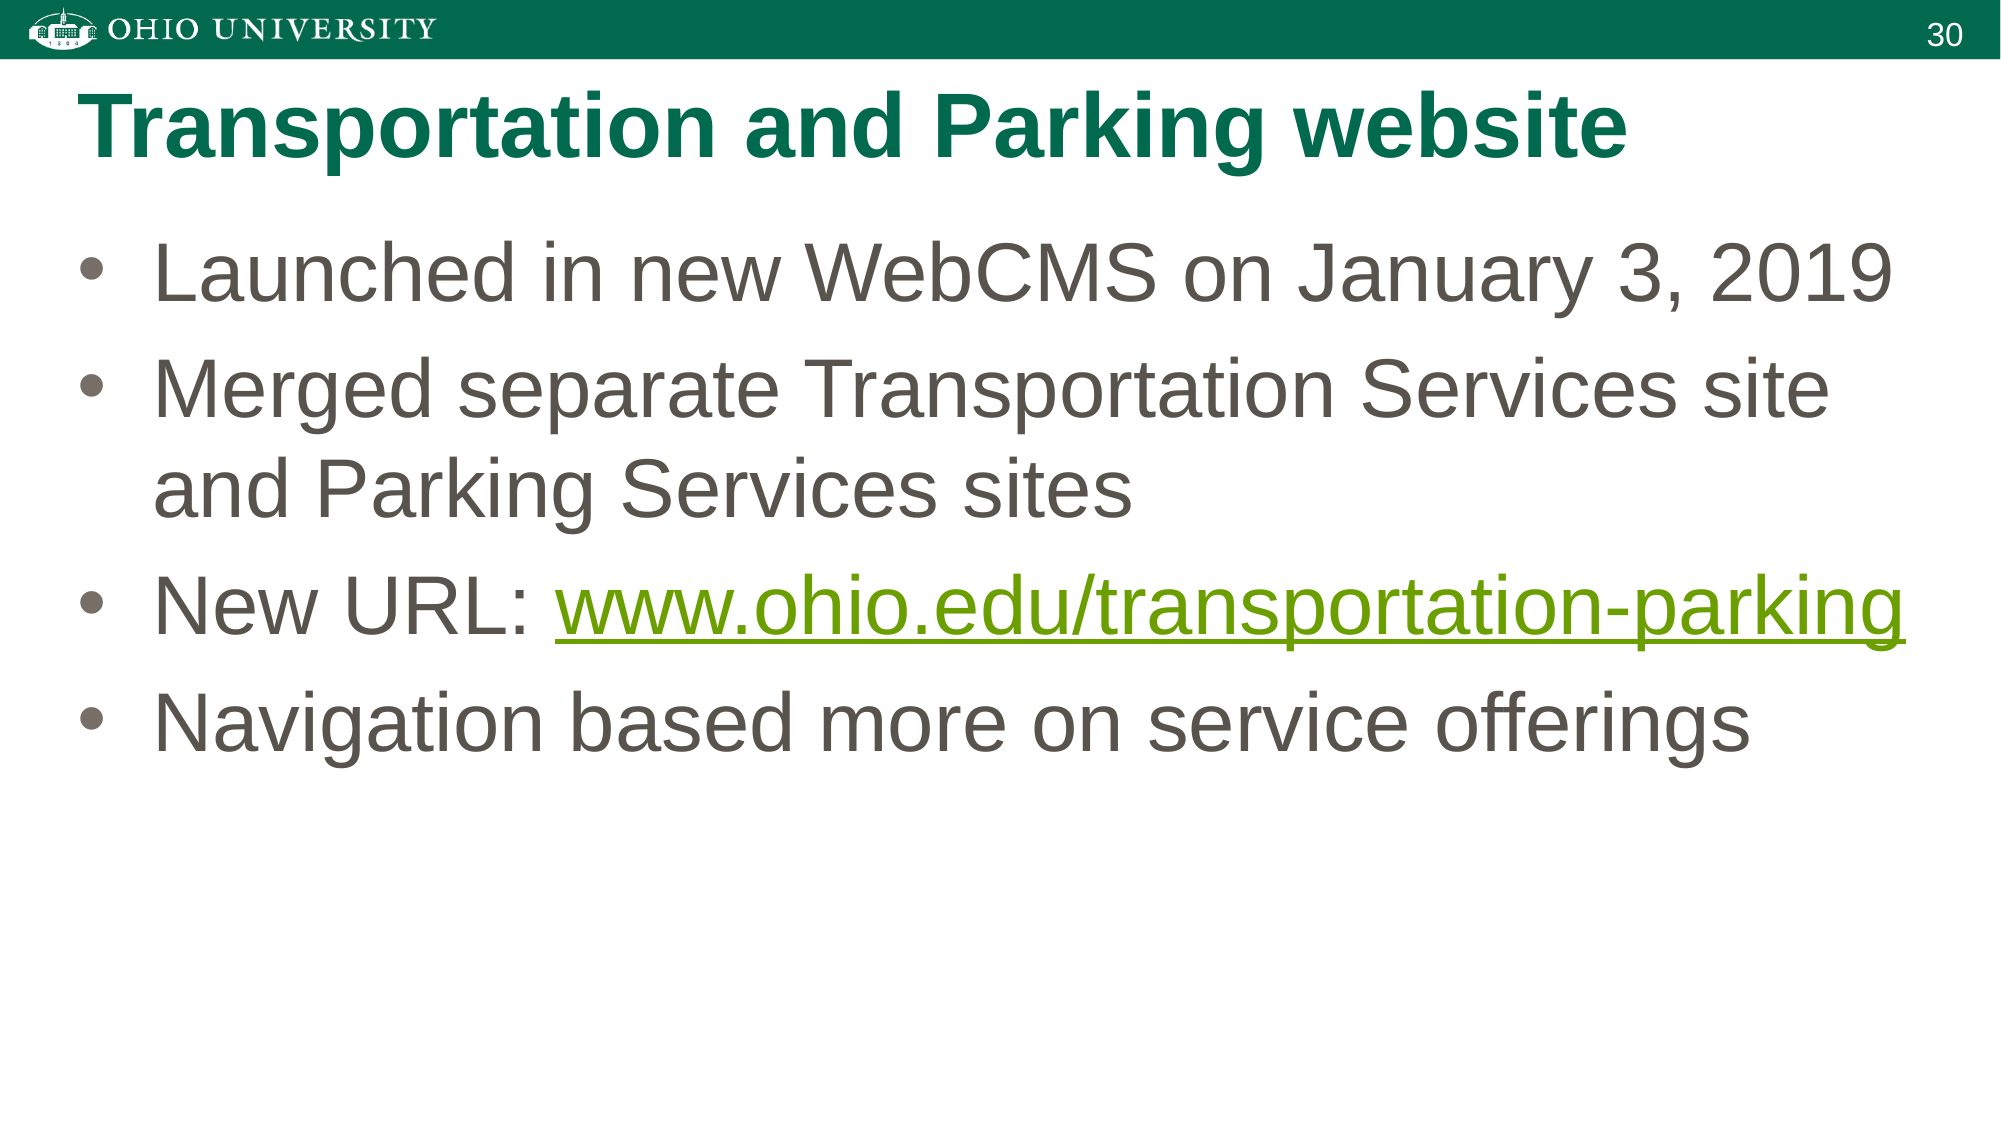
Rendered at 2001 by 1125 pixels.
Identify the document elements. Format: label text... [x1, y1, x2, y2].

list Launched in new WebCMS on January 3, 2019 Merged separate Transportation Services site and Parking Services sites New URL: www.ohio.edu/transportation-parking Navigation based more on service offerings [62, 210, 1937, 1024]
list Transportation and Parking website [62, 58, 1937, 210]
picture [0, 0, 2001, 1125]
